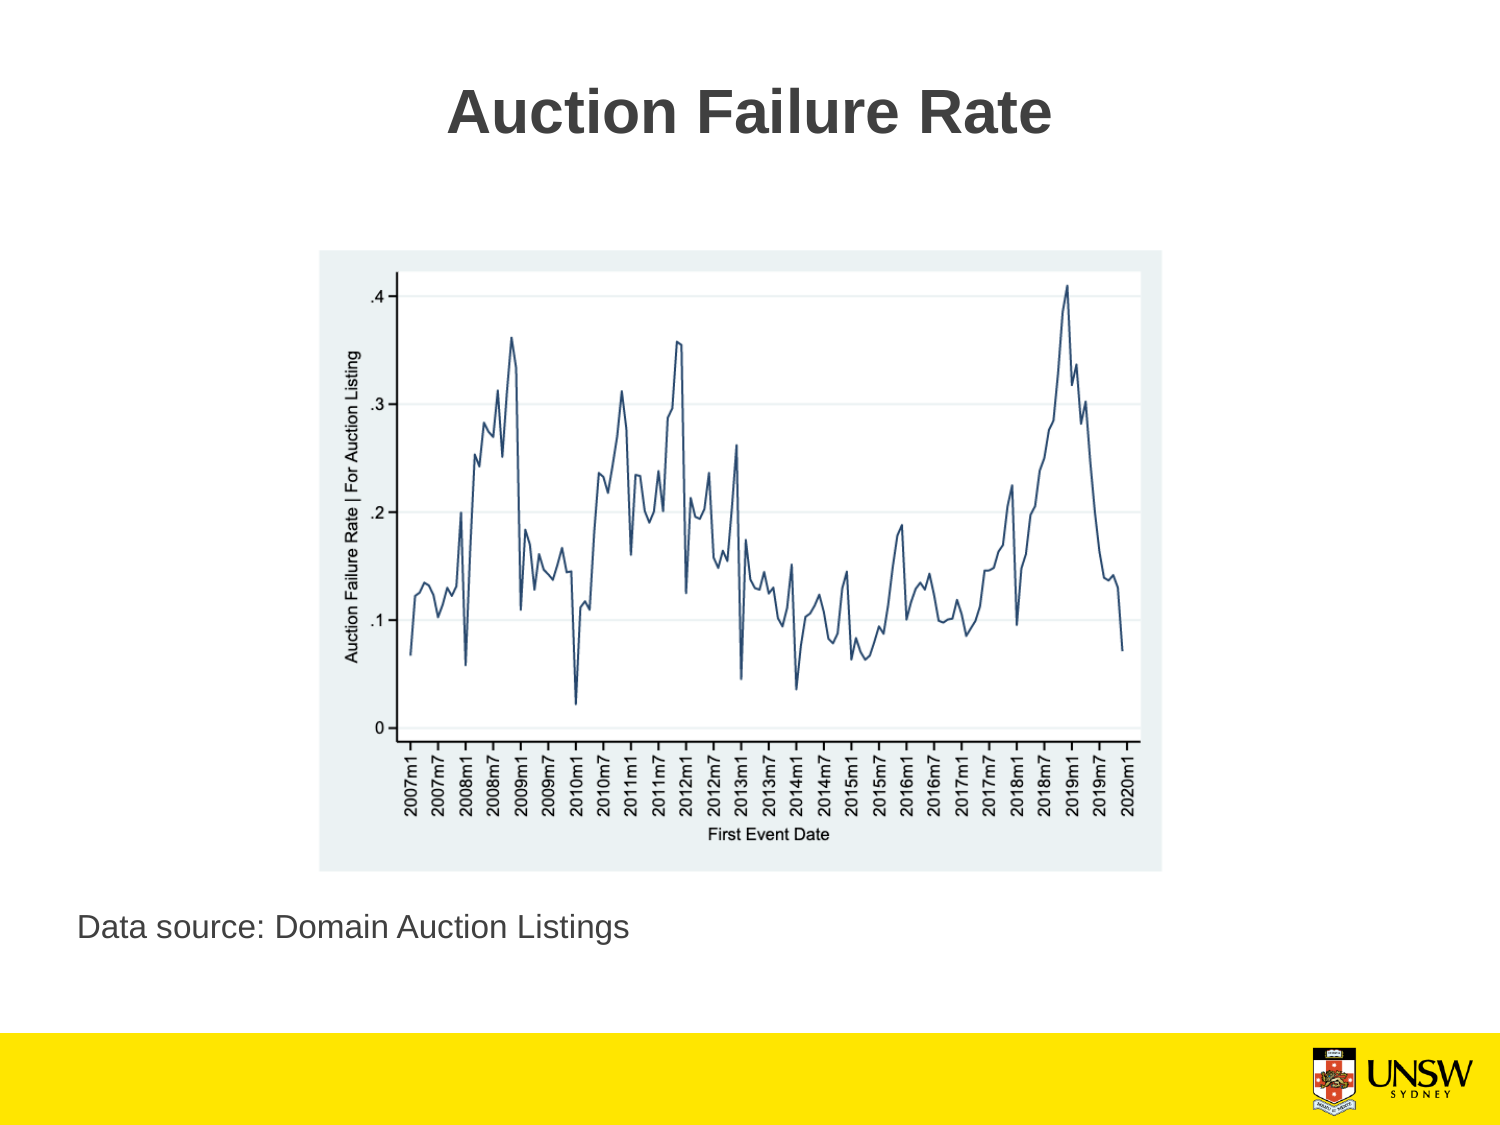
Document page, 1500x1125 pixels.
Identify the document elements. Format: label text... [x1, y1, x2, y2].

picture [0, 0, 1500, 1125]
list Data source: Domain Auction Listings [76, 201, 1424, 957]
title Auction Failure Rate [76, 71, 1424, 147]
